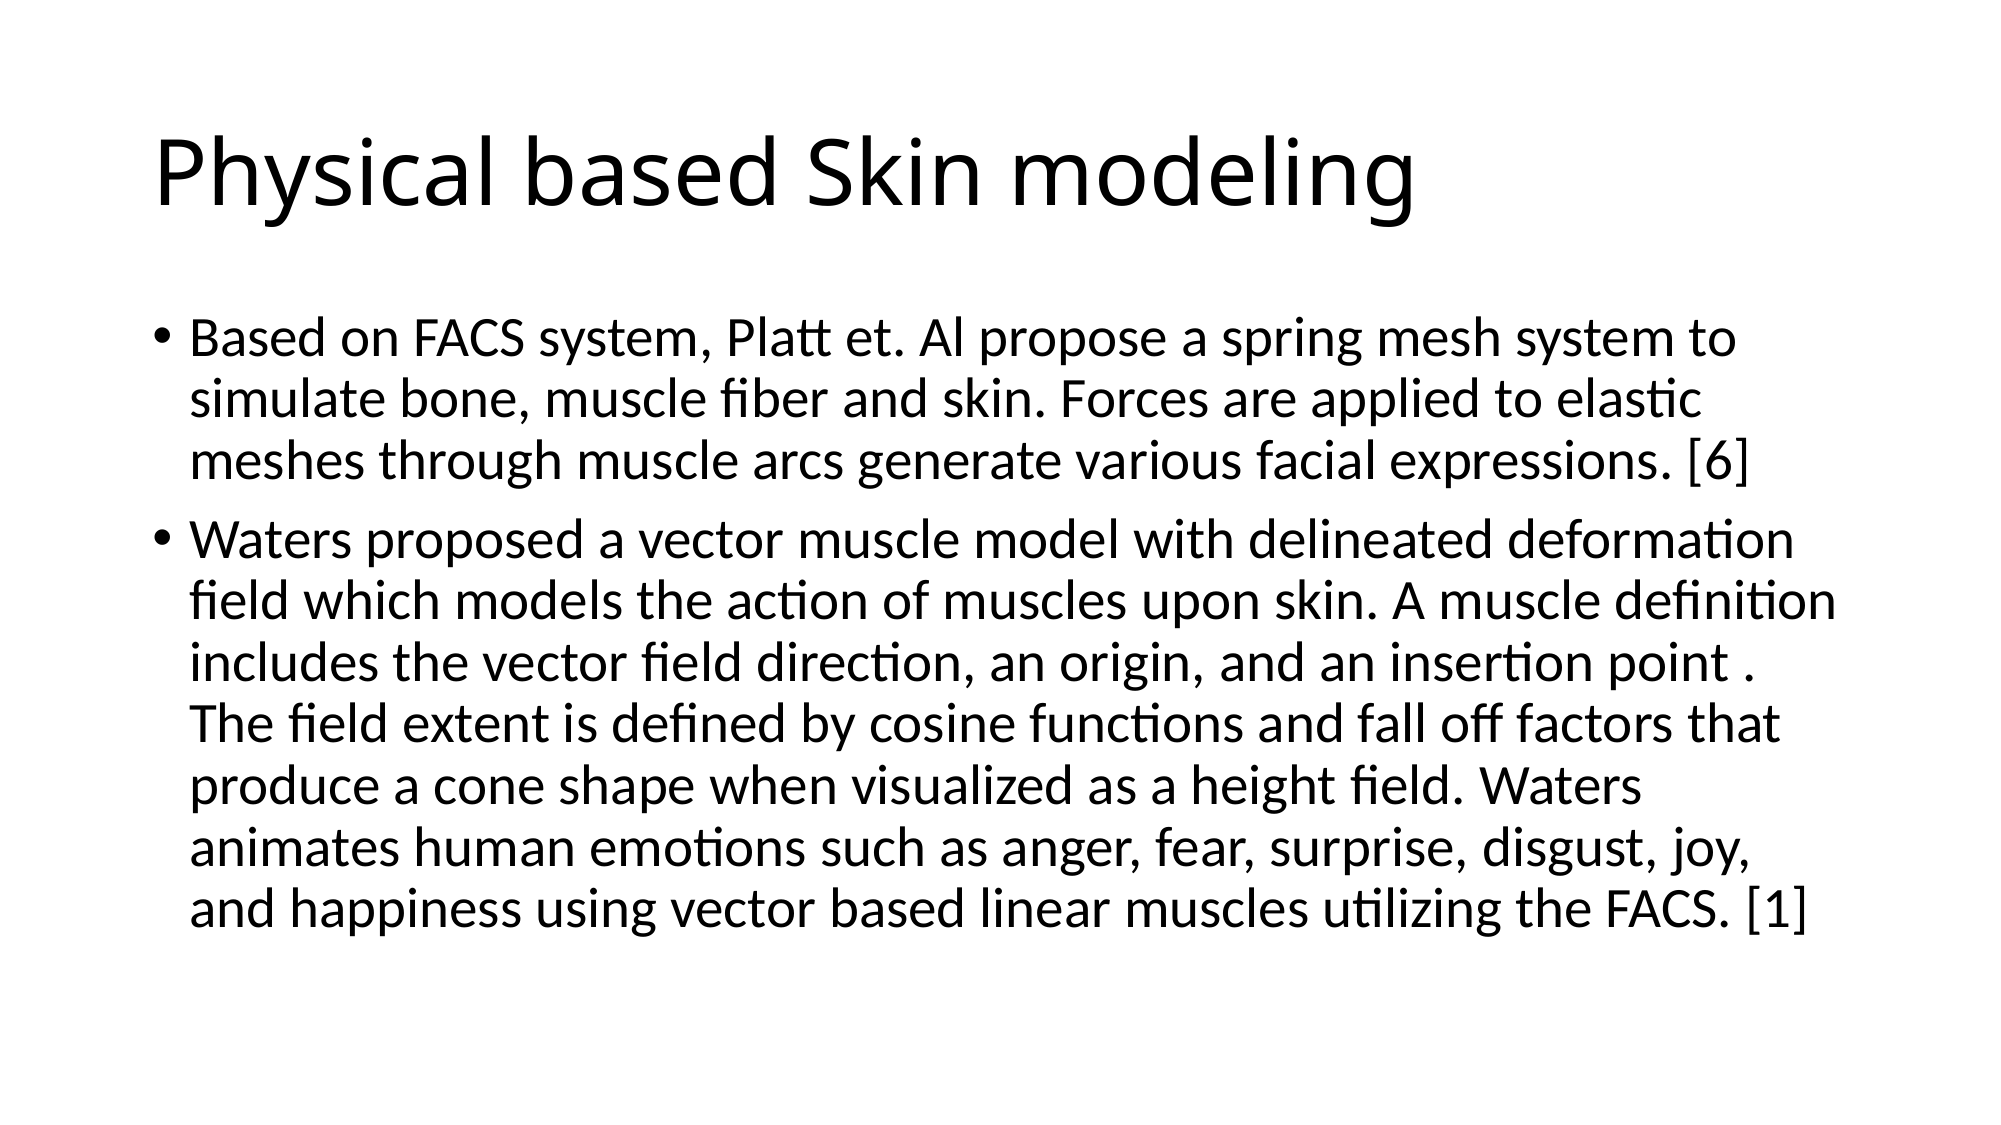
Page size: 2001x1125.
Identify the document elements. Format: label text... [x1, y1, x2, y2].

list Based on FACS system, Platt et. Al propose a spring mesh system to simulate bone, muscle fiber and skin. Forces are applied to elastic meshes through muscle arcs generate various facial expressions. [6] Waters proposed a vector muscle model with delineated deformation ﬁeld which models the action of muscles upon skin. A muscle deﬁnition includes the vector ﬁeld direction, an origin, and an insertion point . The ﬁeld extent is deﬁned by cosine functions and fall oﬀ factors that produce a cone shape when visualized as a height ﬁeld. Waters animates human emotions such as anger, fear, surprise, disgust, joy, and happiness using vector based linear muscles utilizing the FACS. [1] [137, 299, 1863, 1014]
title Physical based Skin modeling [137, 59, 1863, 278]
